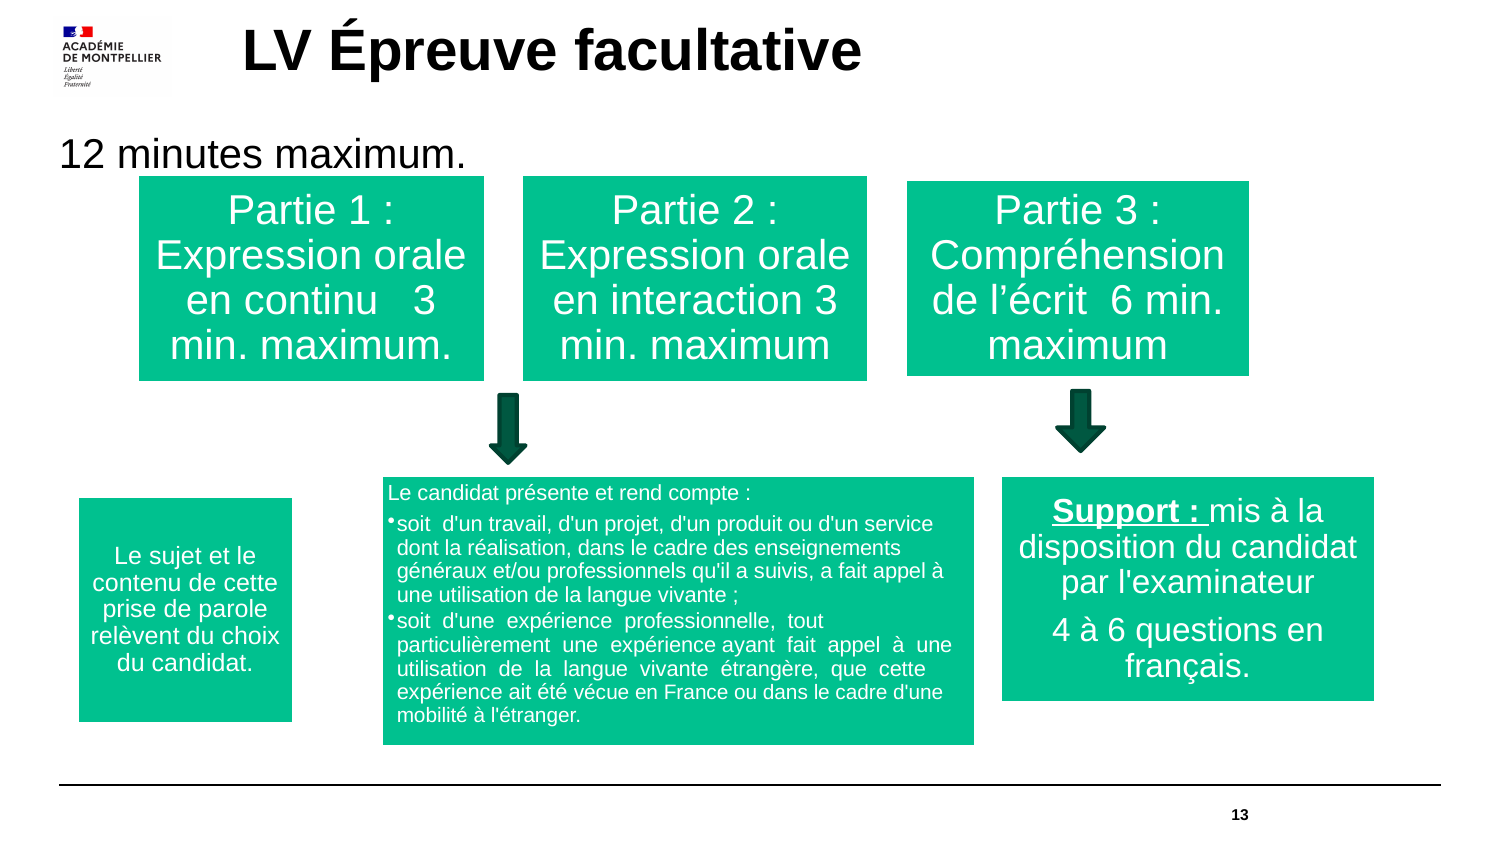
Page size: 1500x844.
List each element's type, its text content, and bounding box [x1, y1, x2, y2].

text_box [1055, 393, 1107, 454]
slide_number 13 [1027, 784, 1249, 844]
picture [53, 16, 172, 97]
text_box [58, 173, 1330, 384]
text_box [488, 393, 528, 465]
list 12 minutes maximum. [59, 126, 1441, 724]
title LV Épreuve facultative [242, 20, 1441, 103]
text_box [76, 474, 1377, 748]
